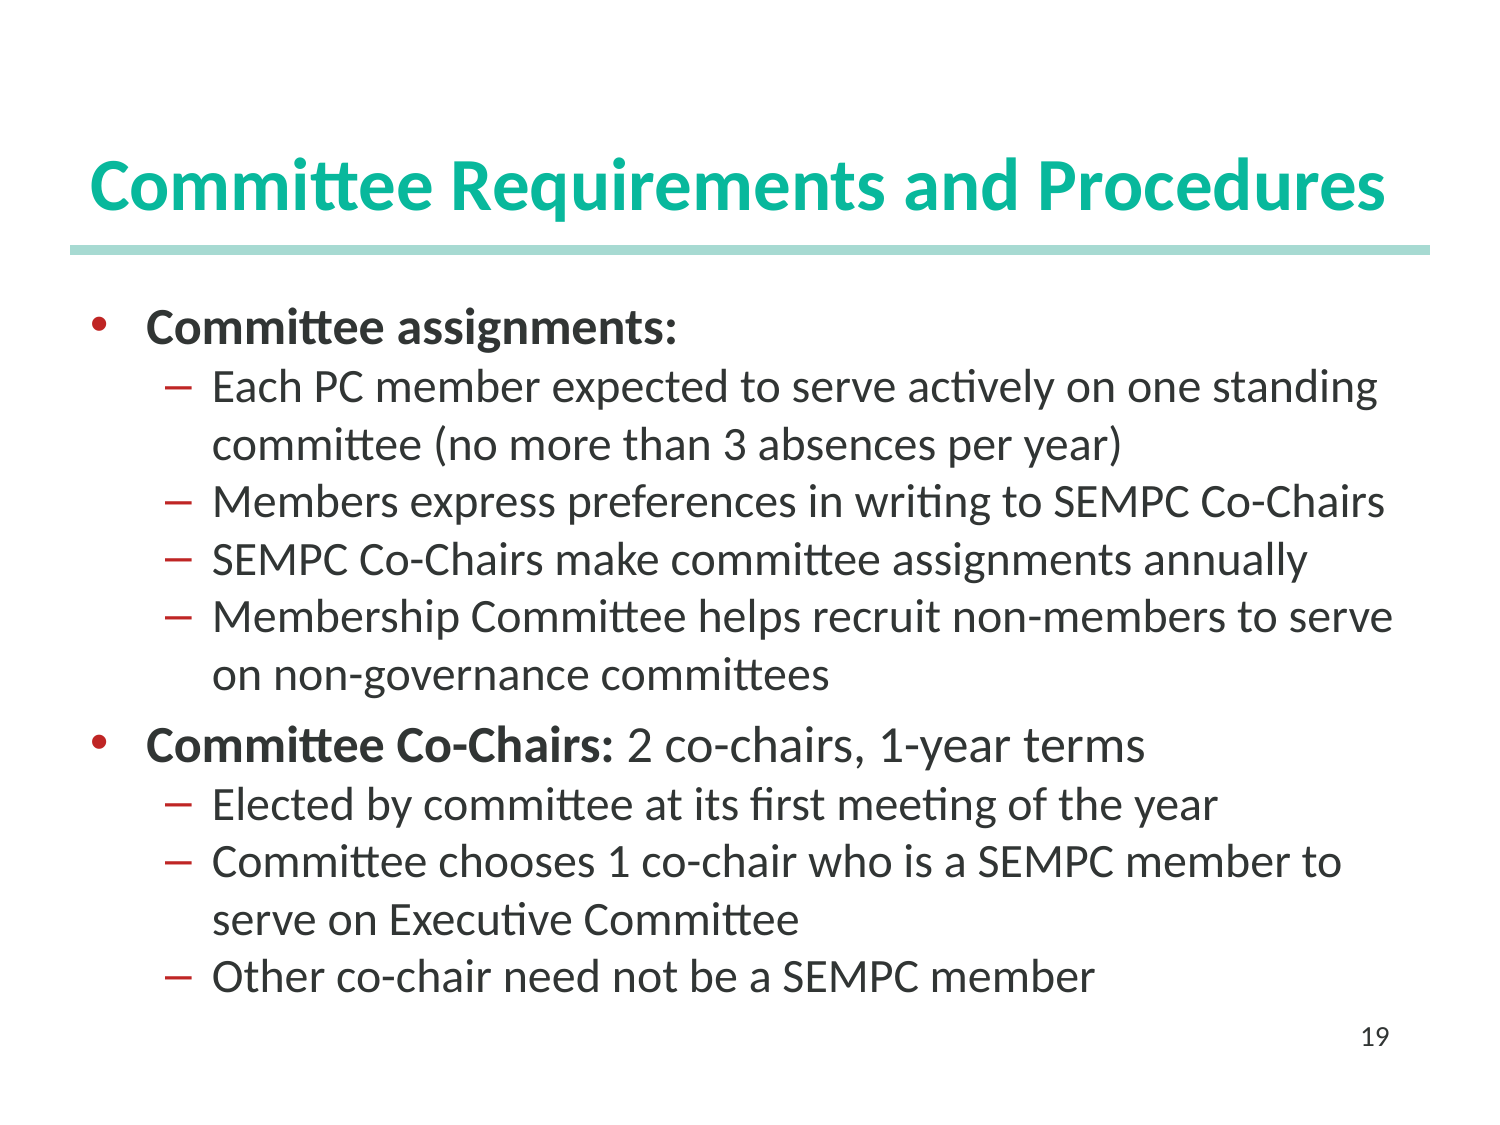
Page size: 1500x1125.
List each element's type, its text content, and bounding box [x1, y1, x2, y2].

title Committee Requirements and Procedures [75, 45, 1425, 233]
text_box 19 [1325, 1010, 1425, 1060]
list Committee assignments: Each PC member expected to serve actively on one standing committee (no more than 3 absences per year) Members express preferences in writing to SEMPC Co-Chairs SEMPC Co-Chairs make committee assignments annually Membership Committee helps recruit non-members to serve on non-governance committees Committee Co-Chairs: 2 co-chairs, 1-year terms Elected by committee at its first meeting of the year Committee chooses 1 co-chair who is a SEMPC member to serve on Executive Committee Other co-chair need not be a SEMPC member [75, 284, 1425, 1005]
